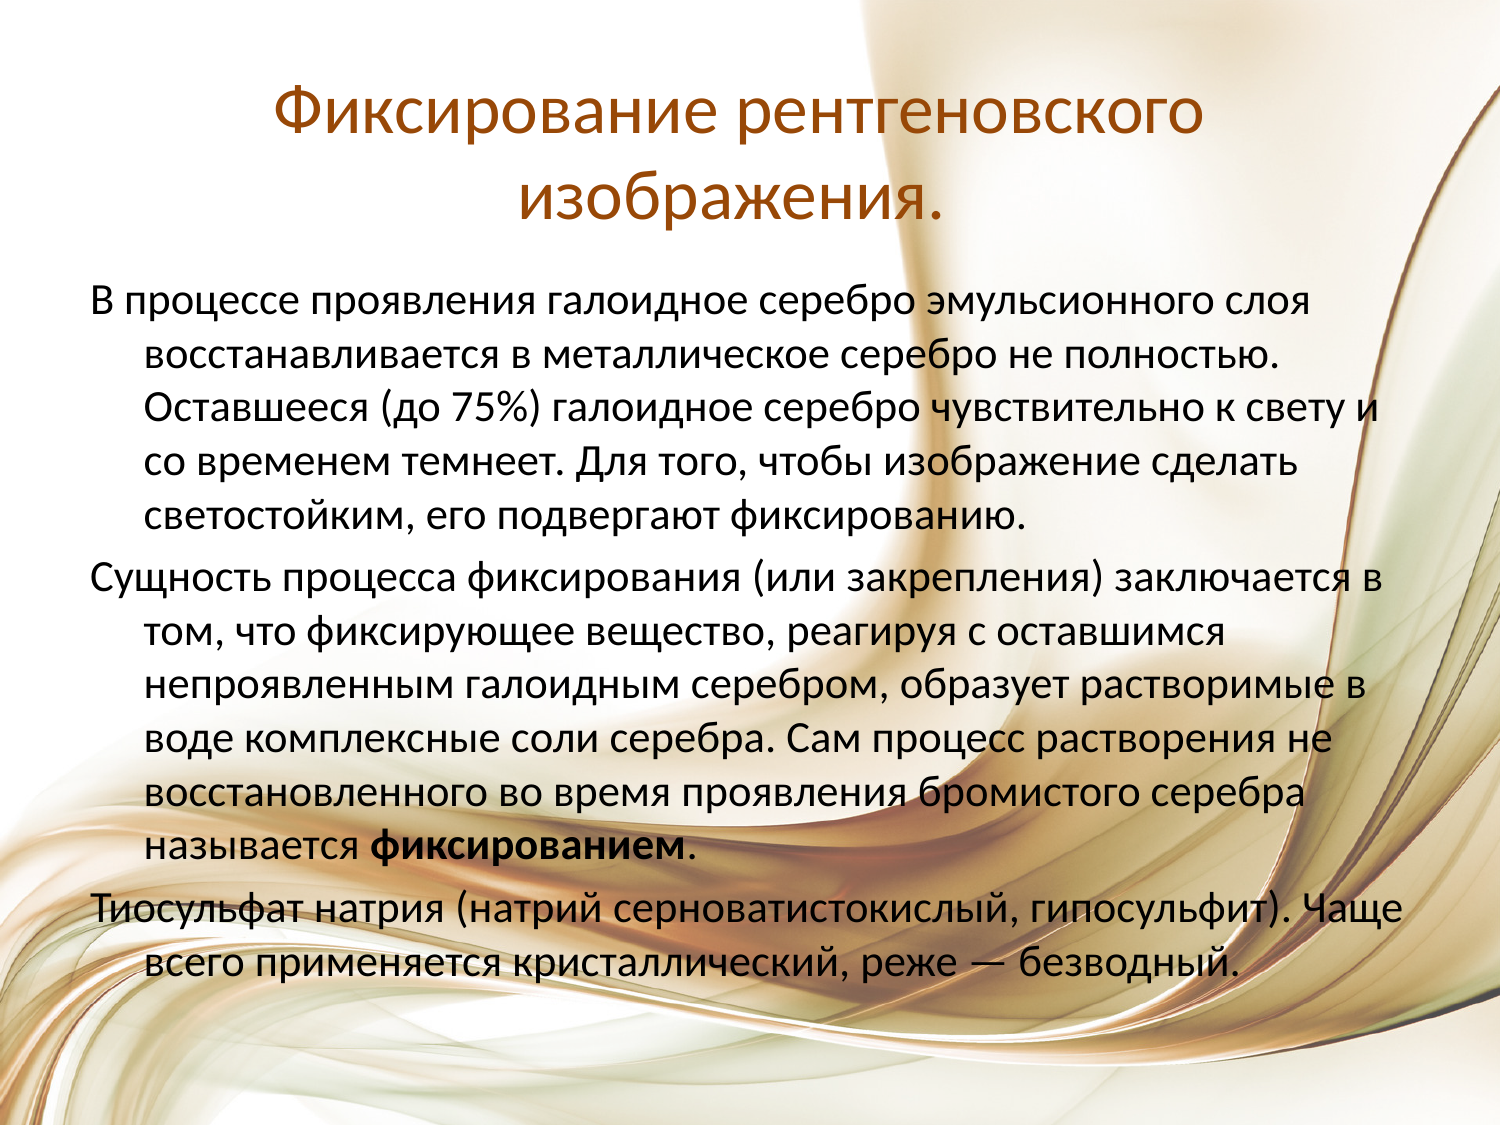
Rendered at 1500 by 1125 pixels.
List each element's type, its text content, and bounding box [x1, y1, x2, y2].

list В процессе проявления галоидное серебро эмульсионного слоя восстанавливается в металлическое серебро не полностью. Оставшееся (до 75%) галоидное серебро чувствительно к свету и со временем темнеет. Для тoгo, чтобы изображение сделать светостойким, его подвергают фиксированию. Сущность процесса фиксирования (или закрепления) заключается в том, что фиксирующее вещество, реагируя с оставшимся непроявленным галоидным серебром, образует растворимые в воде комплексные соли серебра. Сам процесс растворения не восстановленного во время проявления бромистого серебра называется фиксированием. Тиосульфат натрия (натрий серноватистокислый, гипосульфит). Чаще всего применяется кристаллический, реже — безводный. [75, 262, 1425, 1005]
title Фиксирование рентгеновского изображения. [64, 54, 1415, 243]
